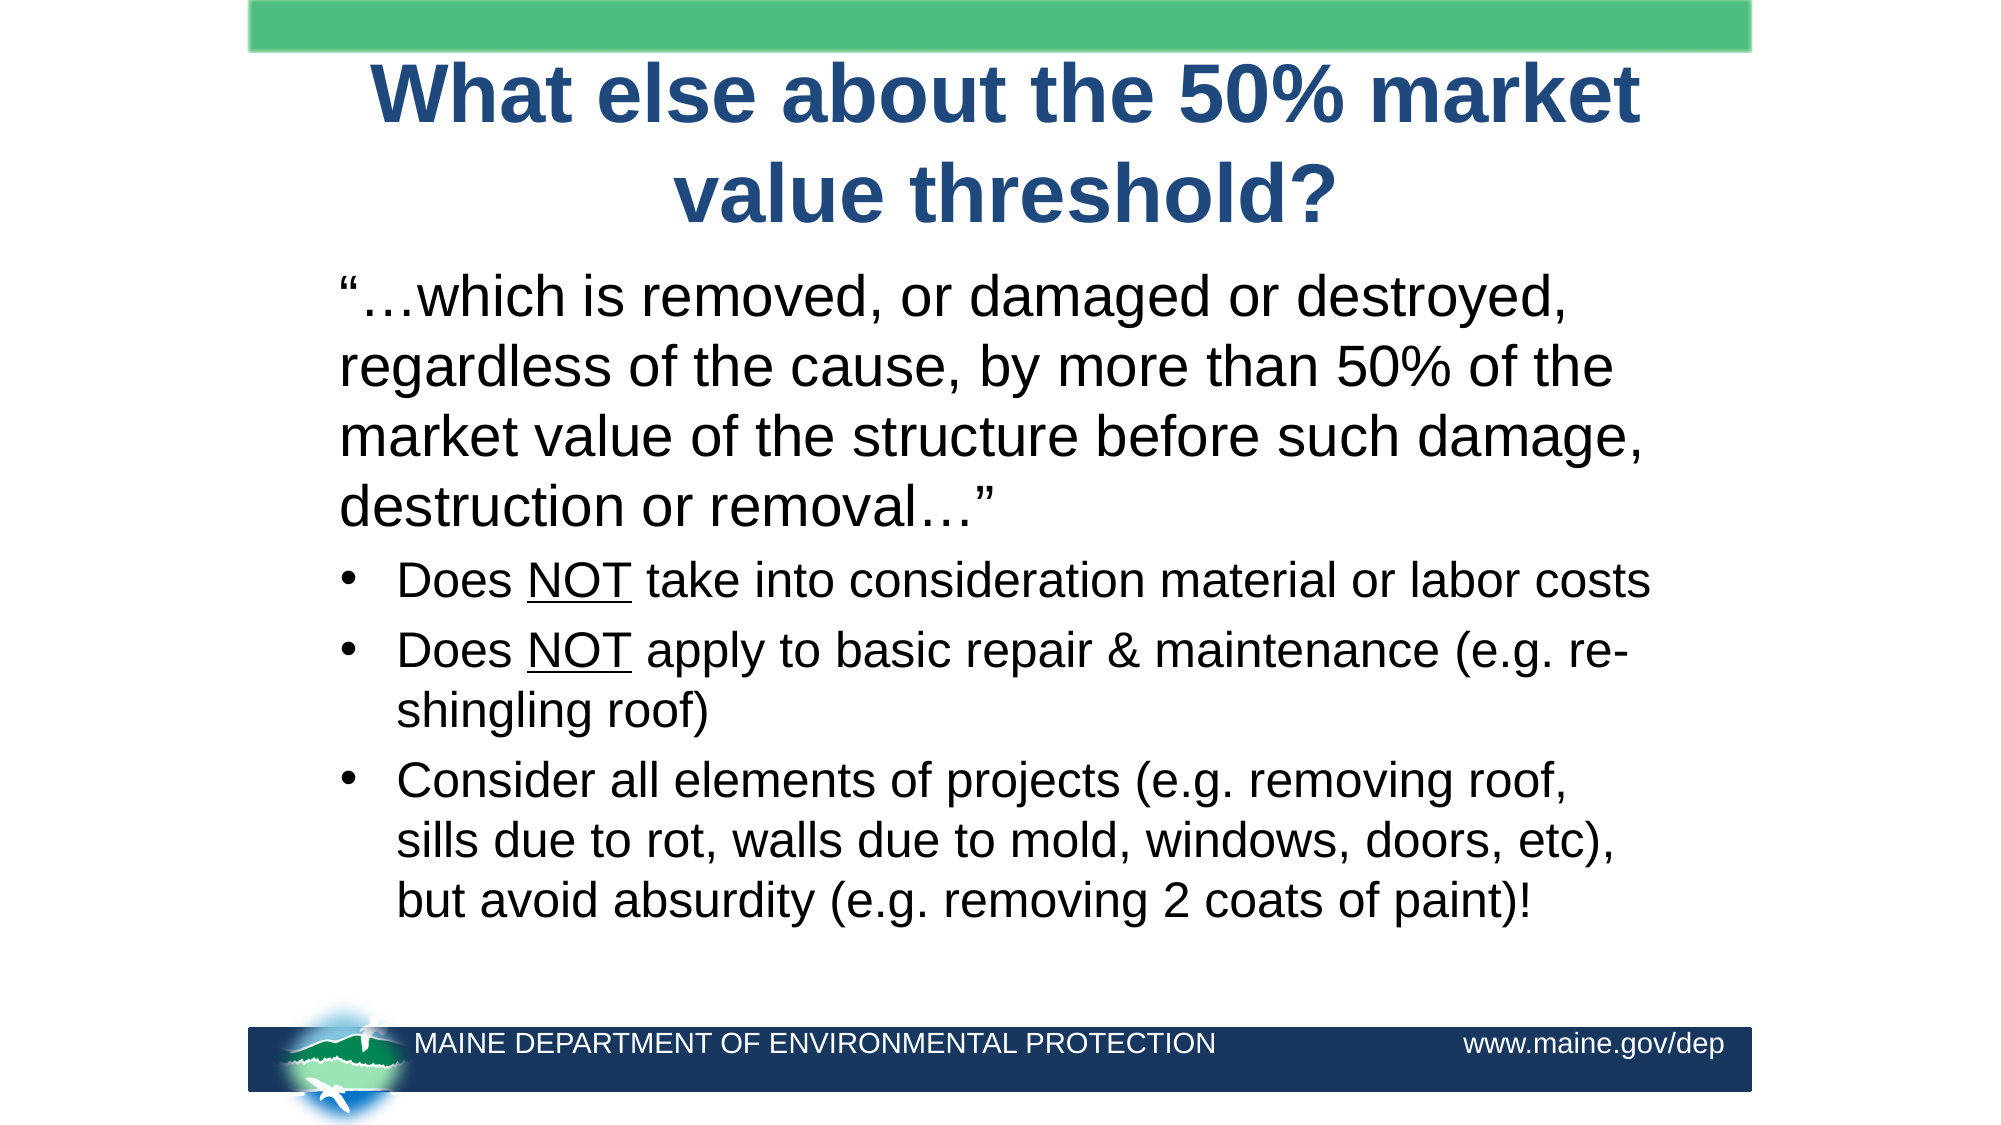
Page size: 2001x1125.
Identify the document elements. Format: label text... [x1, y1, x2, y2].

title What else about the 50% market value threshold? [300, 53, 1713, 233]
text_box [252, 2, 1749, 51]
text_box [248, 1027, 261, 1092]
list “…which is removed, or damaged or destroyed, regardless of the cause, by more than 50% of the market value of the structure before such damage, destruction or removal…” Does NOT take into consideration material or labor costs Does NOT apply to basic repair & maintenance (e.g. re-shingling roof) Consider all elements of projects (e.g. removing roof, sills due to rot, walls due to mold, windows, doors, etc), but avoid absurdity (e.g. removing 2 coats of paint)! [324, 250, 1675, 993]
text_box MAINE DEPARTMENT OF ENVIRONMENTAL PROTECTION www.maine.gov/dep [427, 1027, 1752, 1092]
picture [266, 992, 423, 1125]
